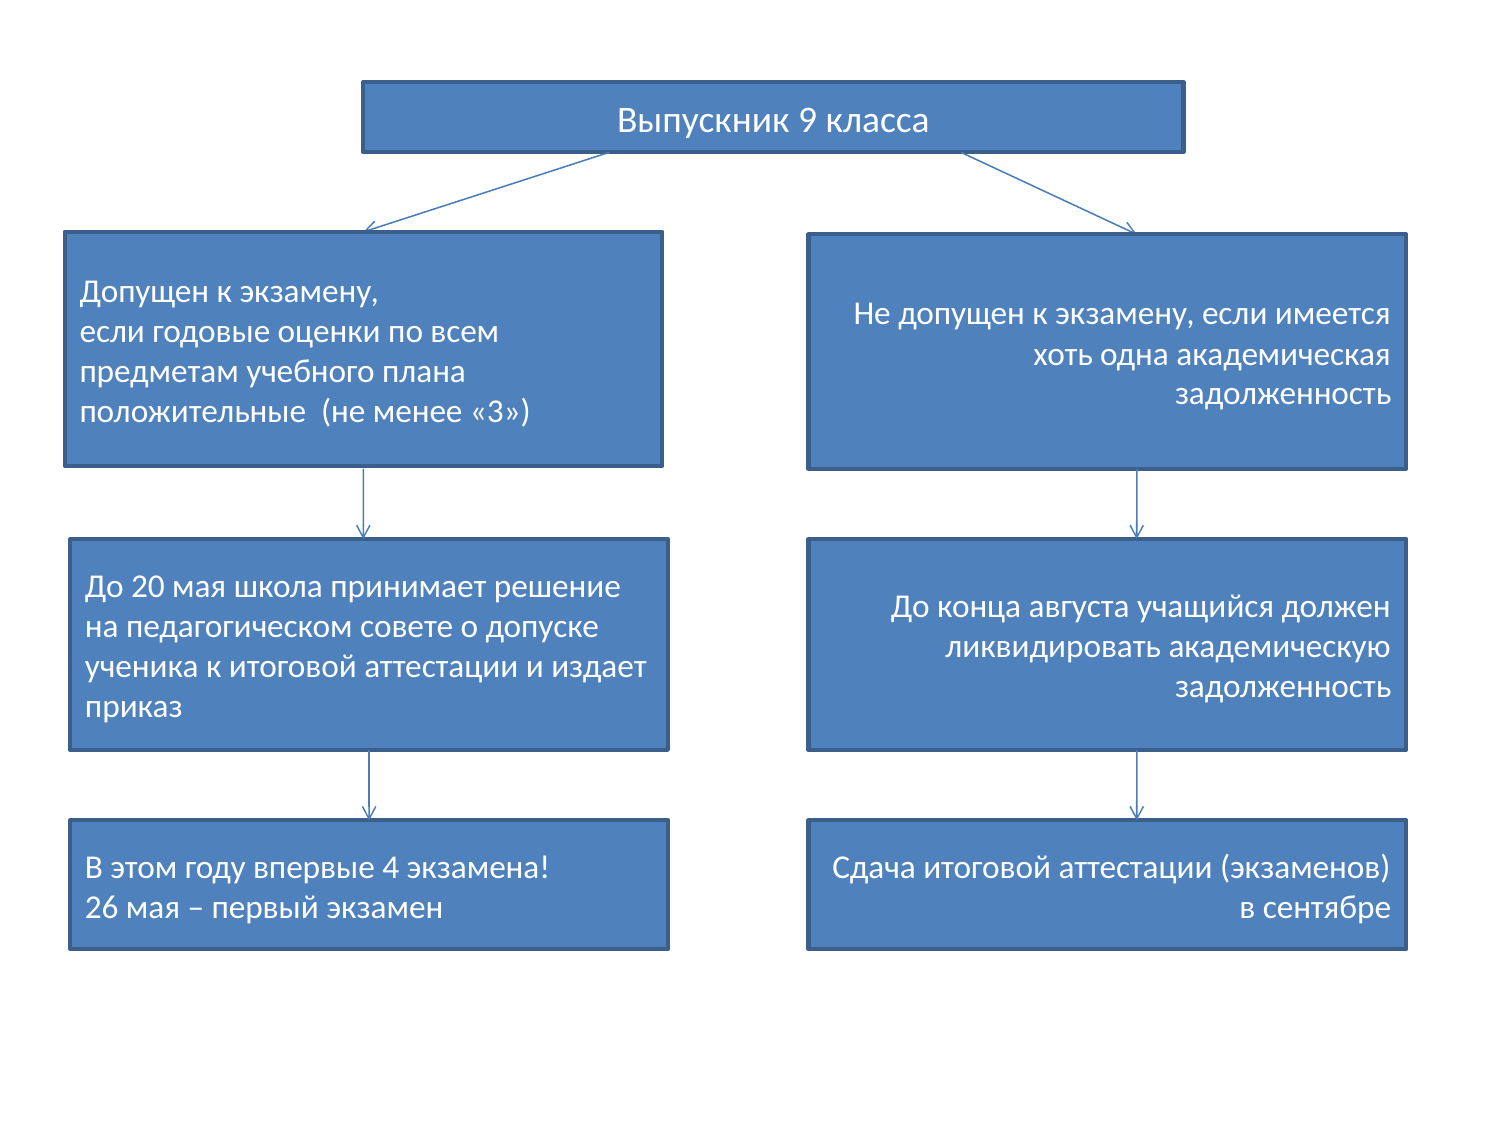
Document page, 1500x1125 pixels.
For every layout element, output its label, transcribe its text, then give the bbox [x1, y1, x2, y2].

text_box До конца августа учащийся должен ликвидировать академическую задолженность [806, 537, 1408, 752]
text_box До 20 мая школа принимает решение на педагогическом совете о допуске ученика к итоговой аттестации и издает приказ [68, 537, 670, 752]
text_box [363, 152, 610, 230]
text_box Не допущен к экзамену, если имеется хоть одна академическая задолженность [806, 232, 1408, 471]
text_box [960, 152, 1137, 235]
text_box Допущен к экзамену, если годовые оценки по всем предметам учебного плана положительные (не менее «3») [63, 230, 664, 468]
text_box В этом году впервые 4 экзамена! 26 мая – первый экзамен [68, 818, 670, 951]
text_box Сдача итоговой аттестации (экзаменов) в сентябре [806, 818, 1408, 951]
text_box Выпускник 9 класса [361, 80, 1186, 154]
